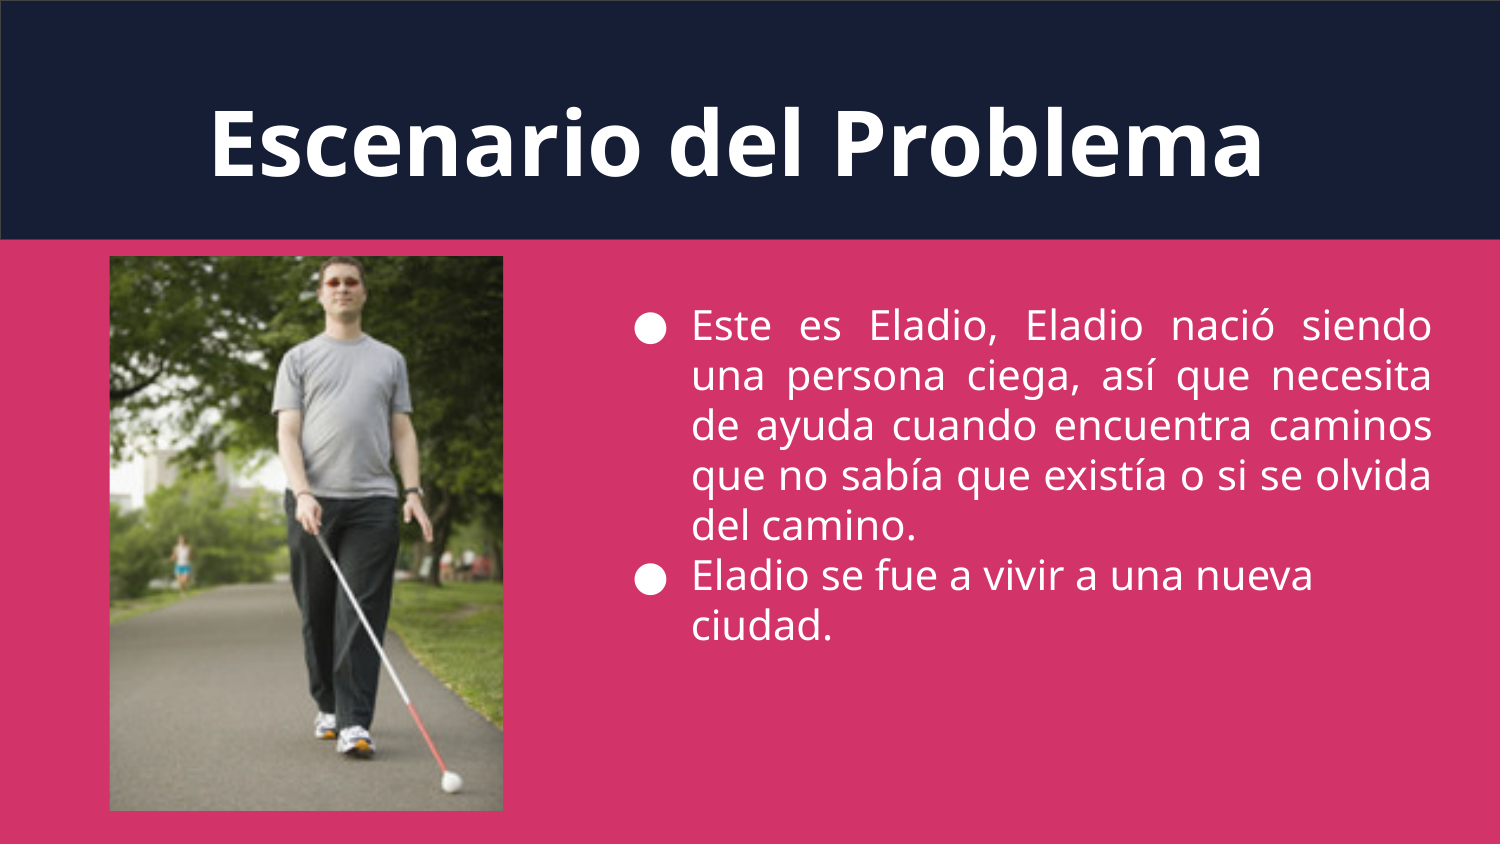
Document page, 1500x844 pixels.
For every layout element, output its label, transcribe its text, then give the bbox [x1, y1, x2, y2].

text_box [0, 0, 1500, 240]
title Escenario del Problema [192, 24, 1353, 257]
picture [109, 255, 504, 811]
text_box [883, 240, 1500, 347]
text_box Este es Eladio, Eladio nació siendo una persona ciega, así que necesita de ayuda cuando encuentra caminos que no sabía que existía o si se olvida del camino. Eladio se fue a vivir a una nueva ciudad. [600, 283, 1449, 664]
